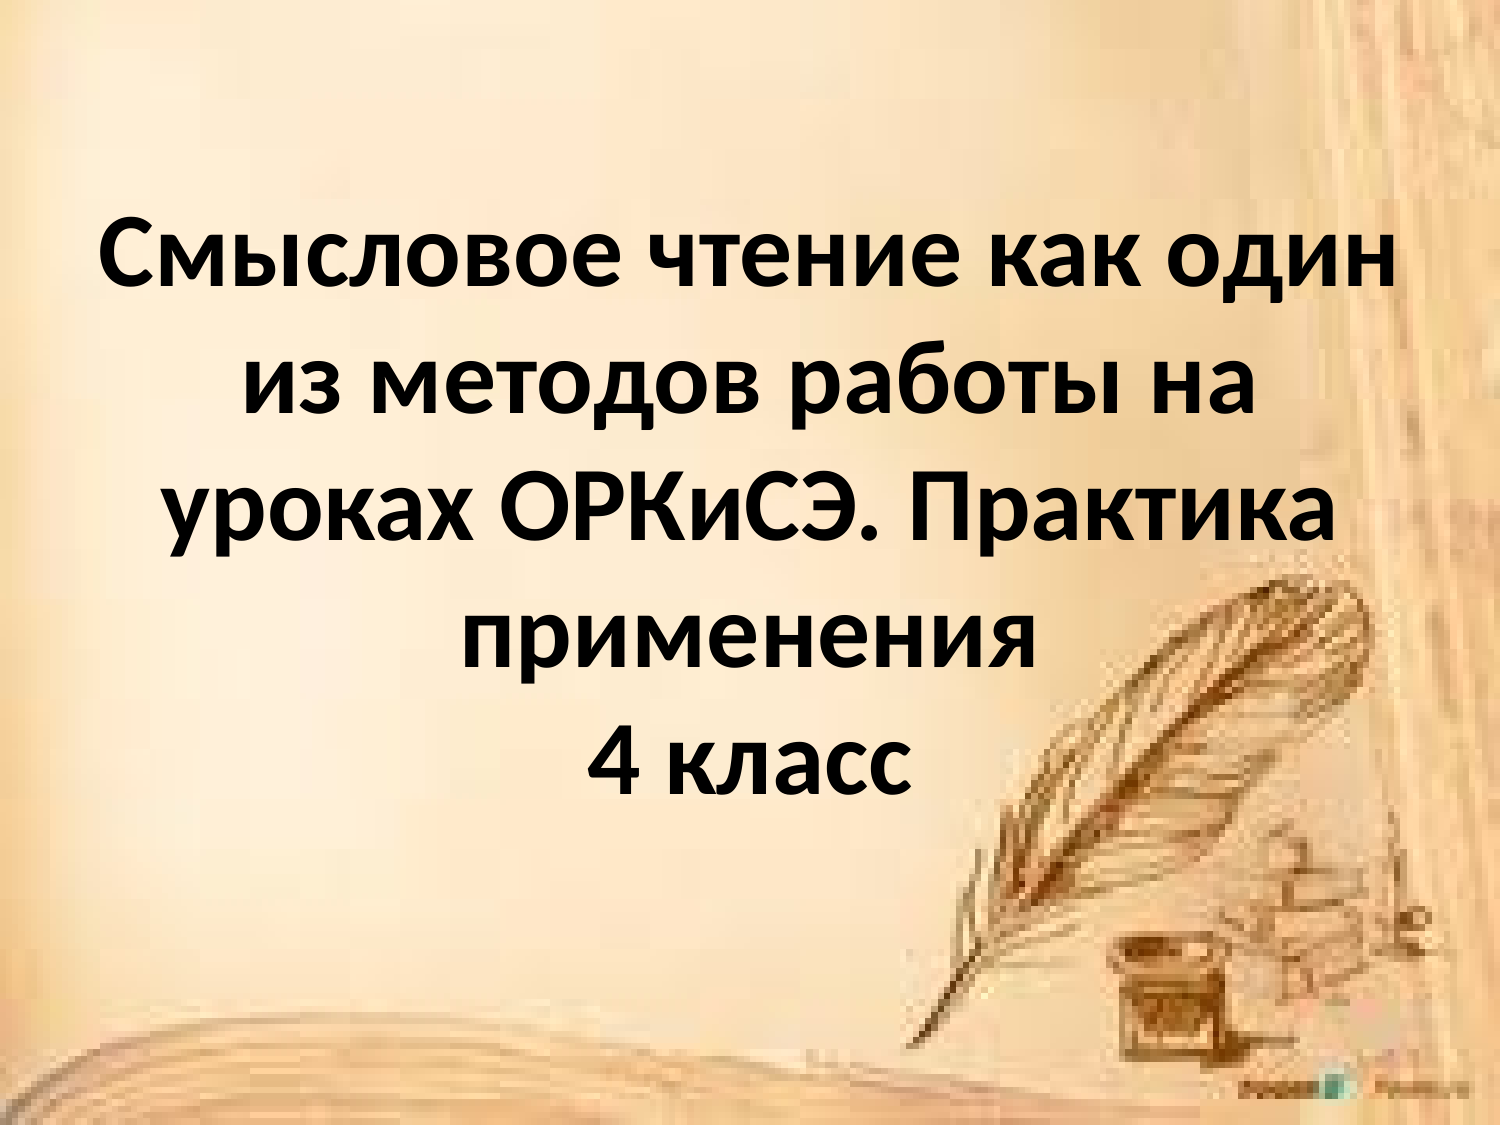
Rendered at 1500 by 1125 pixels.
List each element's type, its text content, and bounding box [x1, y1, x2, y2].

picture [0, 0, 1500, 1125]
title Смысловое чтение как один из методов работы на уроках ОРКиСЭ. Практика применения 4 класс [75, 45, 1425, 1032]
